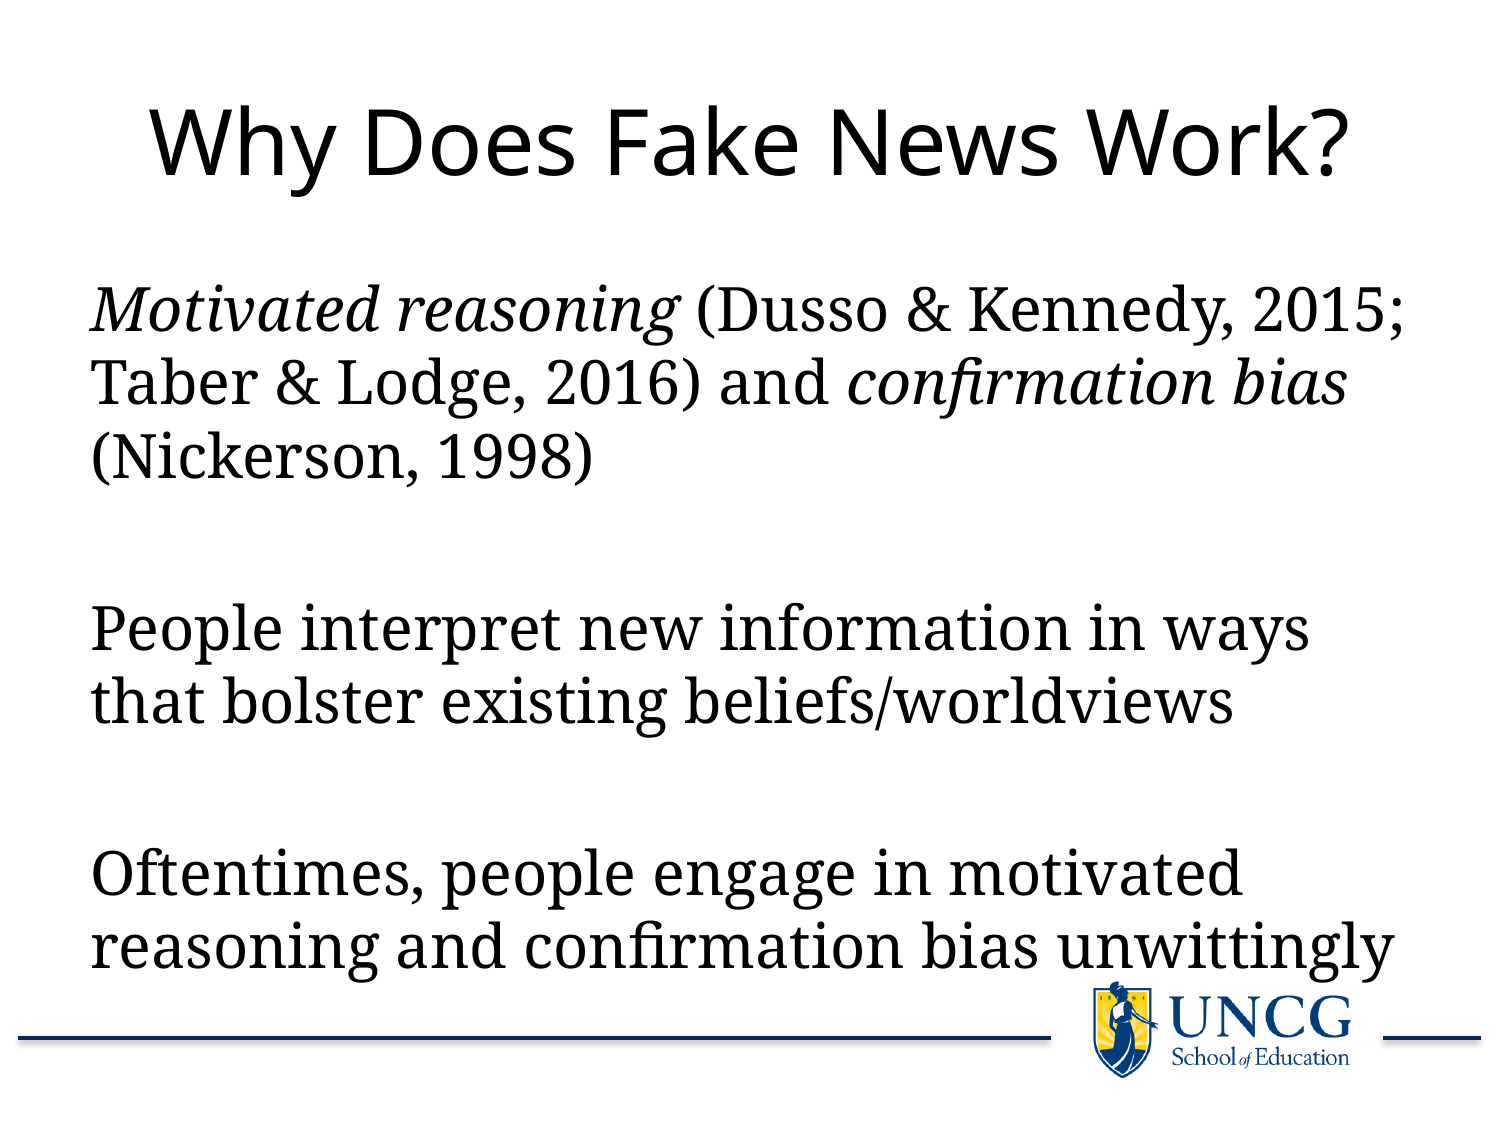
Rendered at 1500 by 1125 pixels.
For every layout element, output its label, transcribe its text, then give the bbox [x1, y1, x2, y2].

list Motivated reasoning (Dusso & Kennedy, 2015; Taber & Lodge, 2016) and confirmation bias (Nickerson, 1998) People interpret new information in ways that bolster existing beliefs/worldviews Oftentimes, people engage in motivated reasoning and confirmation bias unwittingly [75, 262, 1425, 1005]
title Why Does Fake News Work? [75, 45, 1425, 233]
